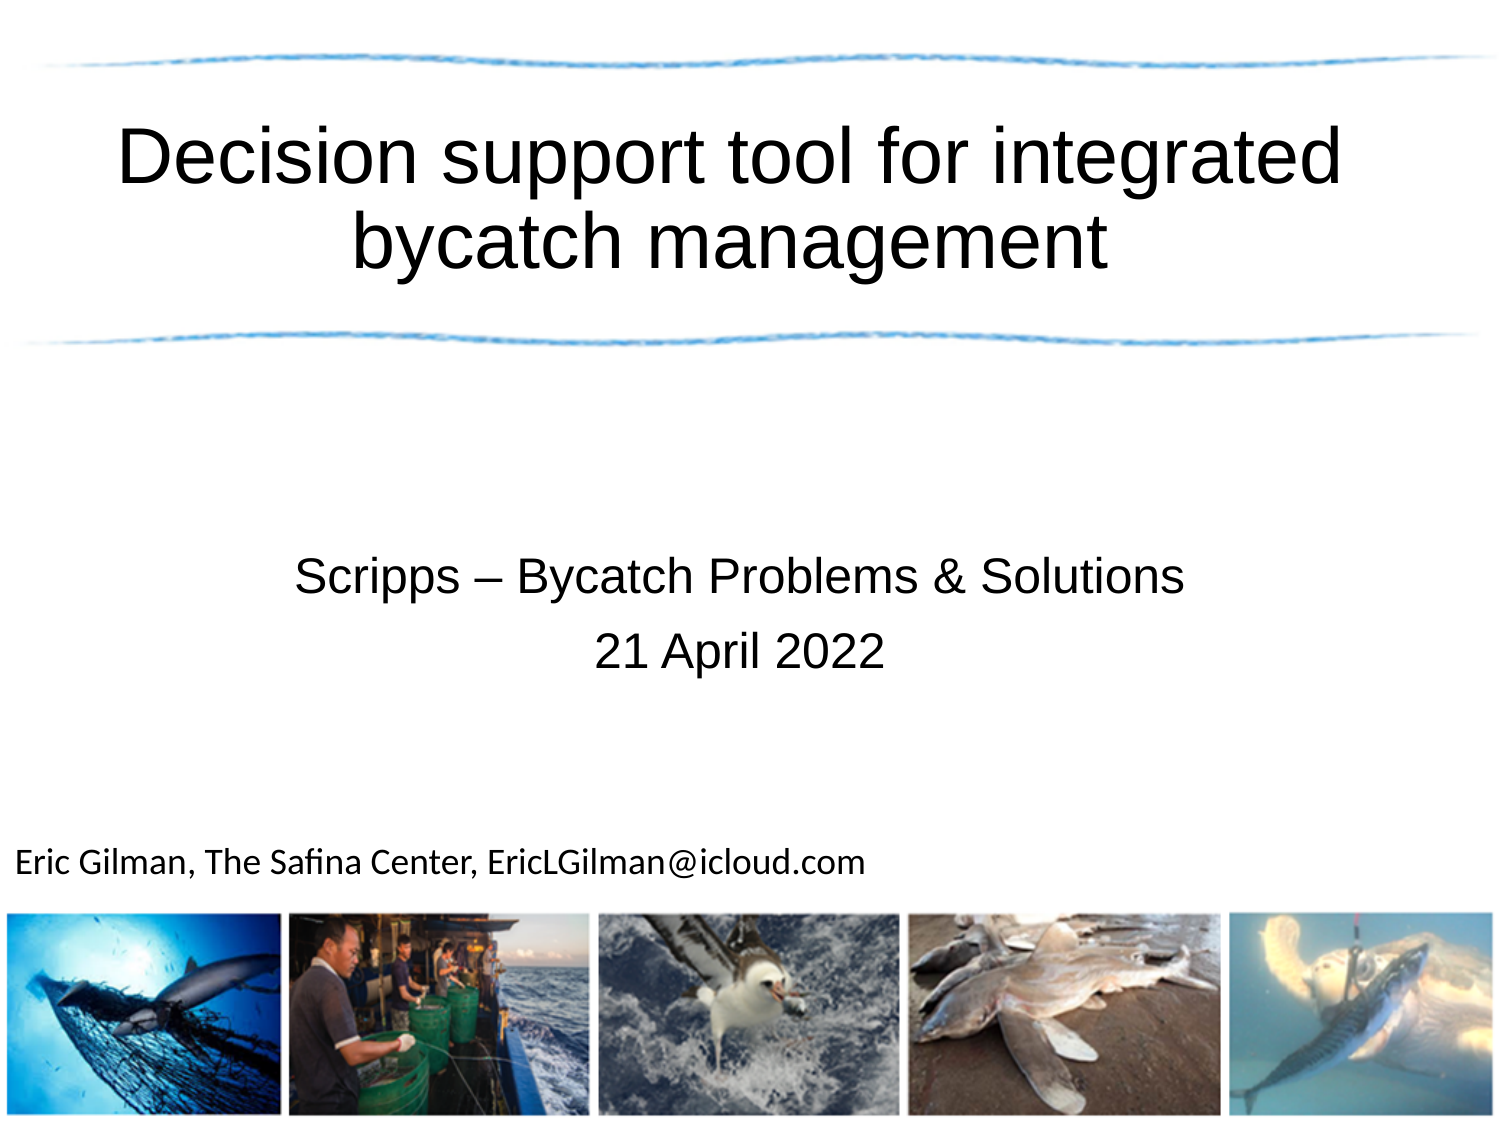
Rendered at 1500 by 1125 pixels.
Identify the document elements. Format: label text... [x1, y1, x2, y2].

title Decision support tool for integrated bycatch management [72, 109, 1388, 294]
text_box Eric Gilman, The Safina Center, EricLGilman@icloud.com [0, 829, 1082, 890]
subtitle Scripps – Bycatch Problems & Solutions 21 April 2022 [162, 543, 1318, 740]
picture [20, 23, 1500, 109]
picture [2, 301, 1482, 386]
picture [0, 905, 1500, 1123]
